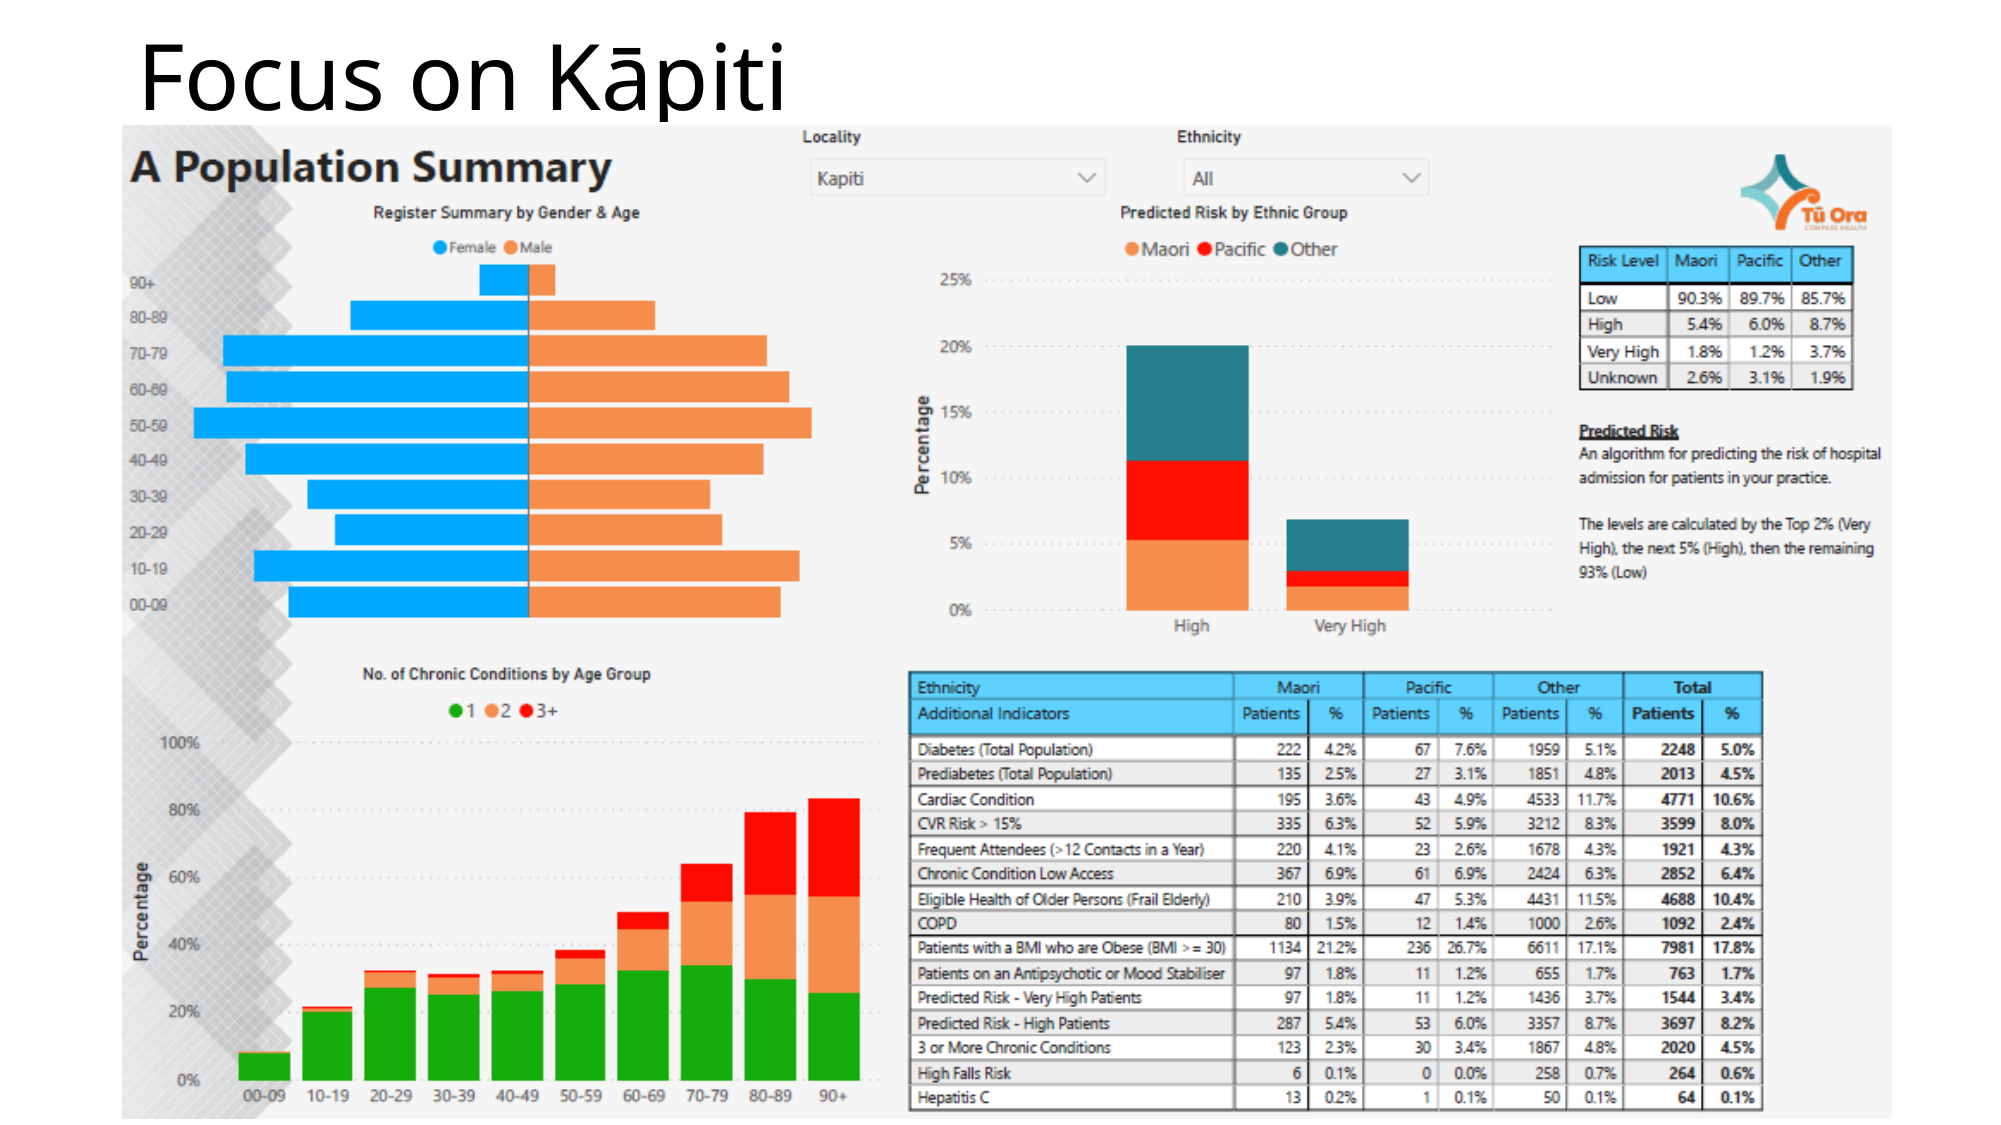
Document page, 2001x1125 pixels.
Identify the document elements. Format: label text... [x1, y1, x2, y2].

title Focus on Kāpiti [122, 15, 1872, 122]
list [122, 122, 1903, 1119]
